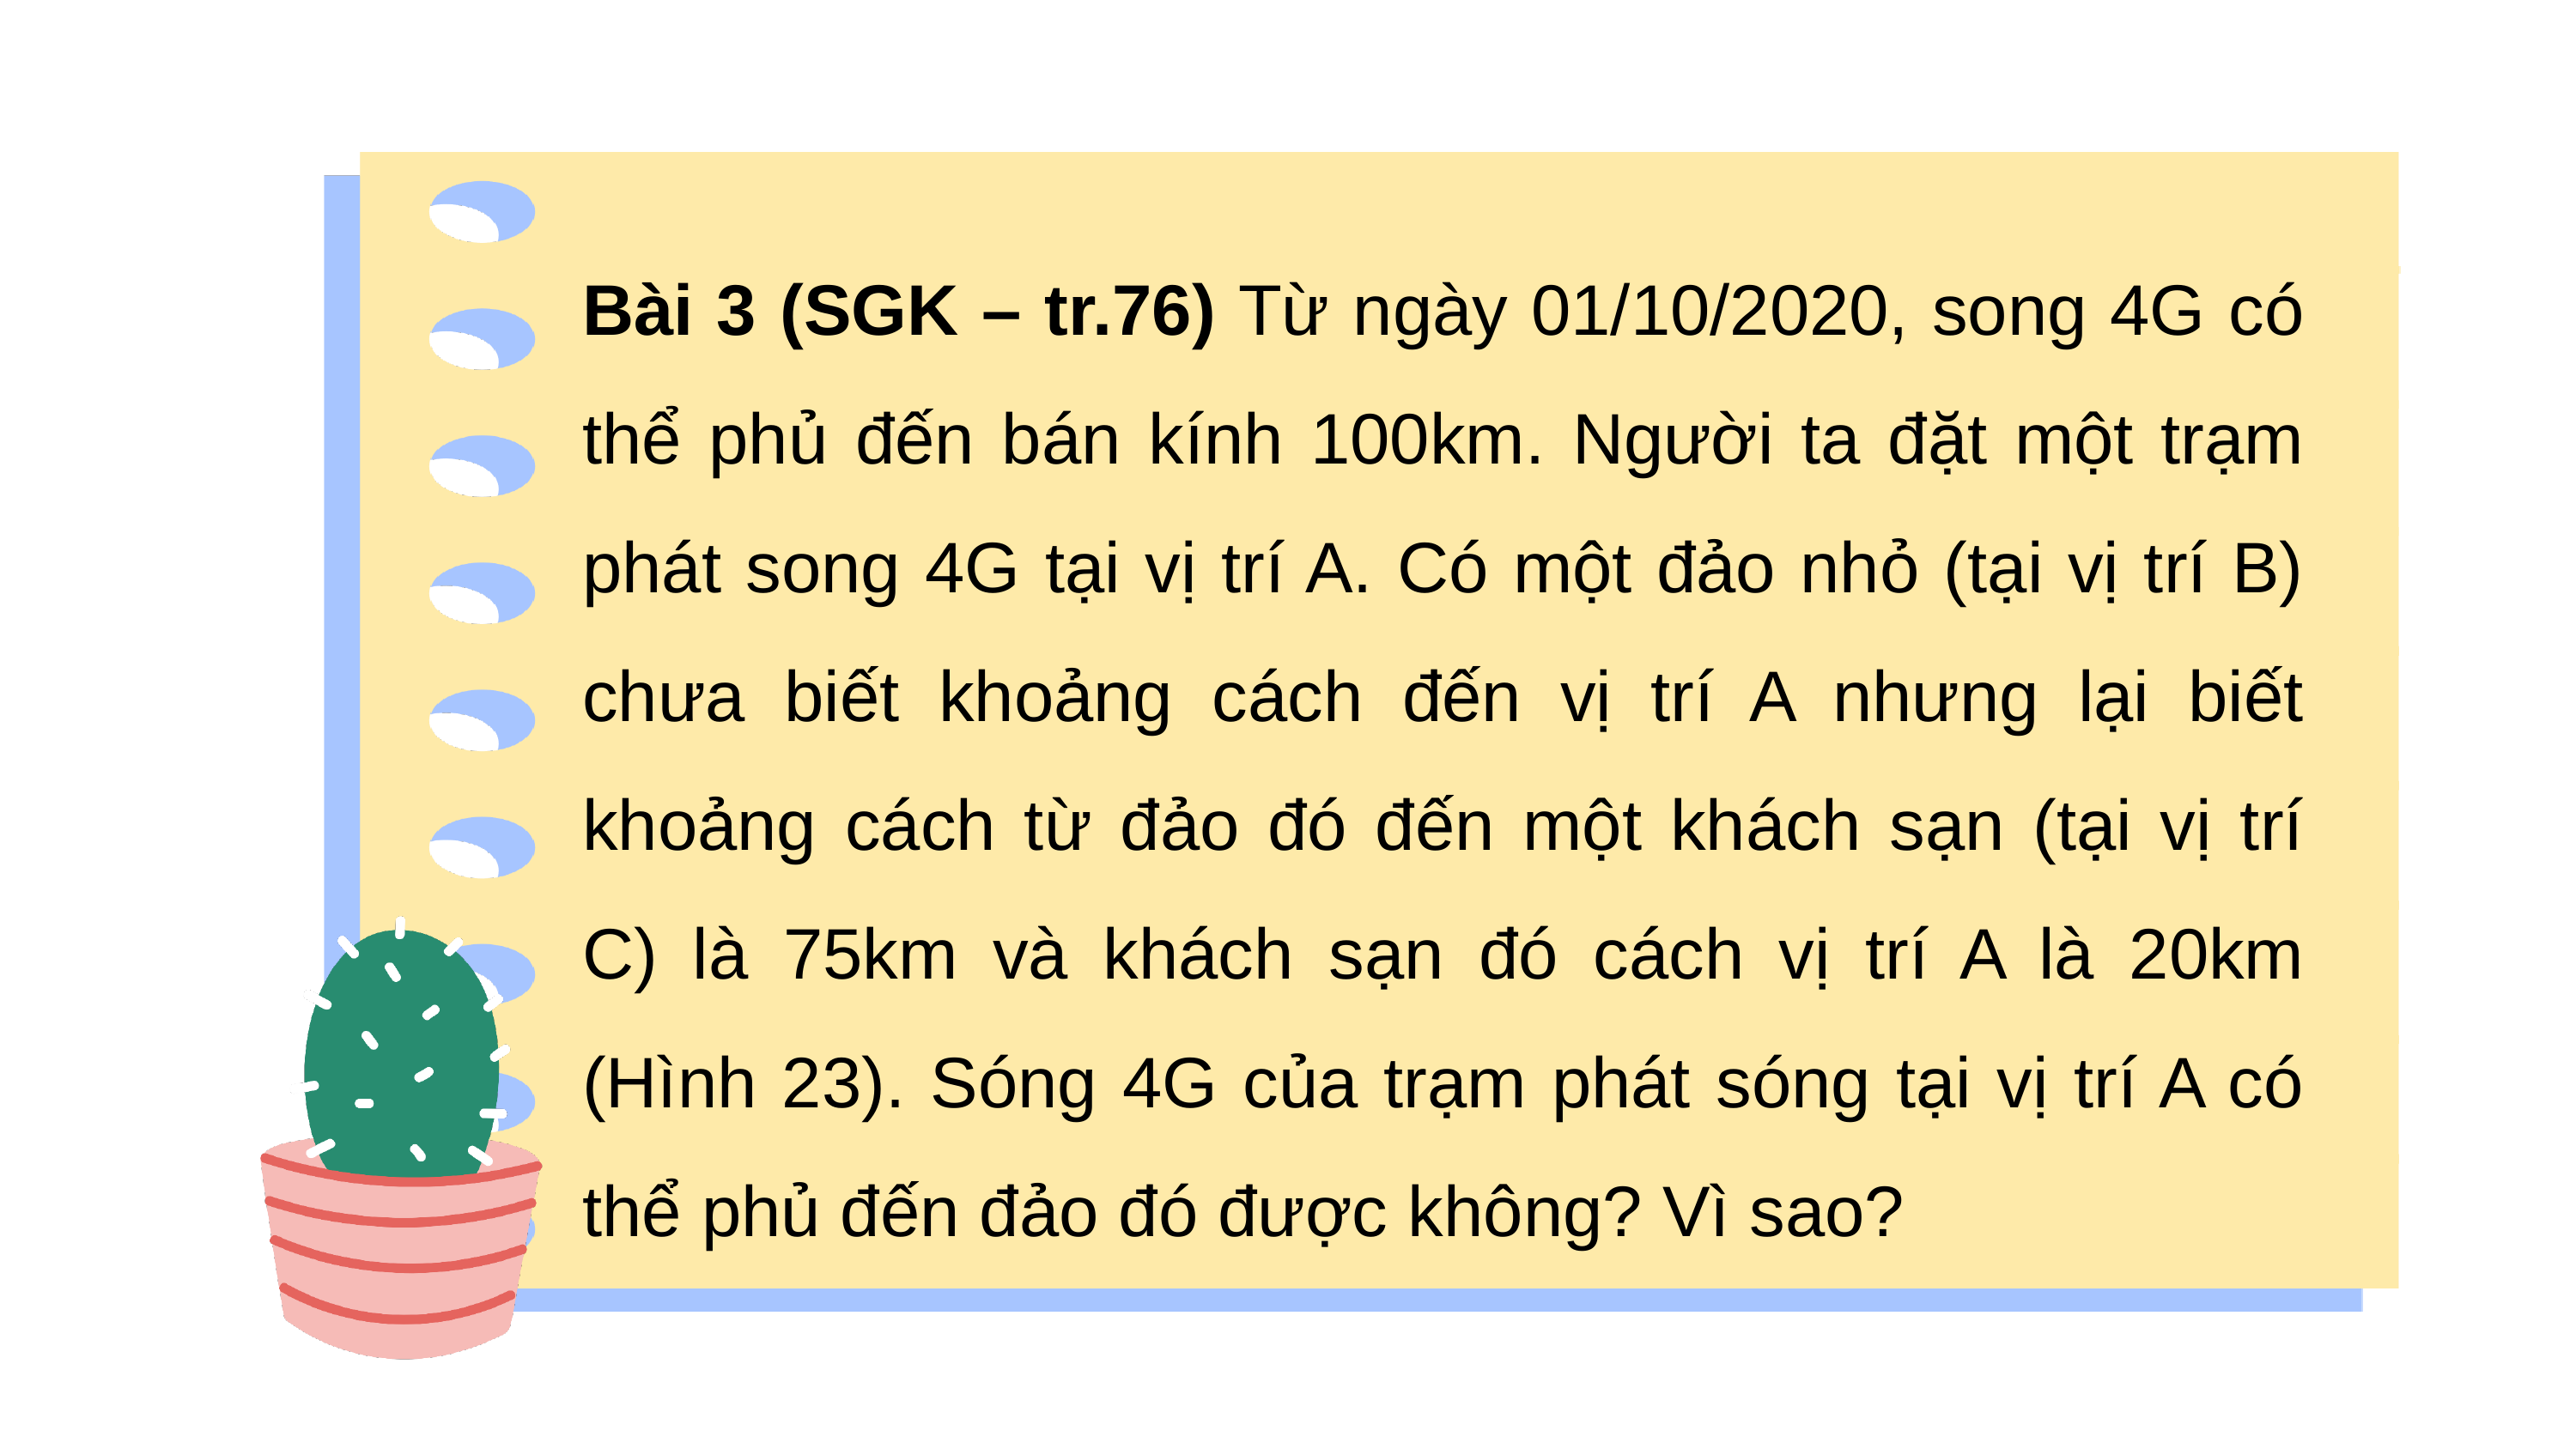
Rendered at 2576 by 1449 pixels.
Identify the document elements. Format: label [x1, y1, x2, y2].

picture [257, 152, 2401, 1365]
